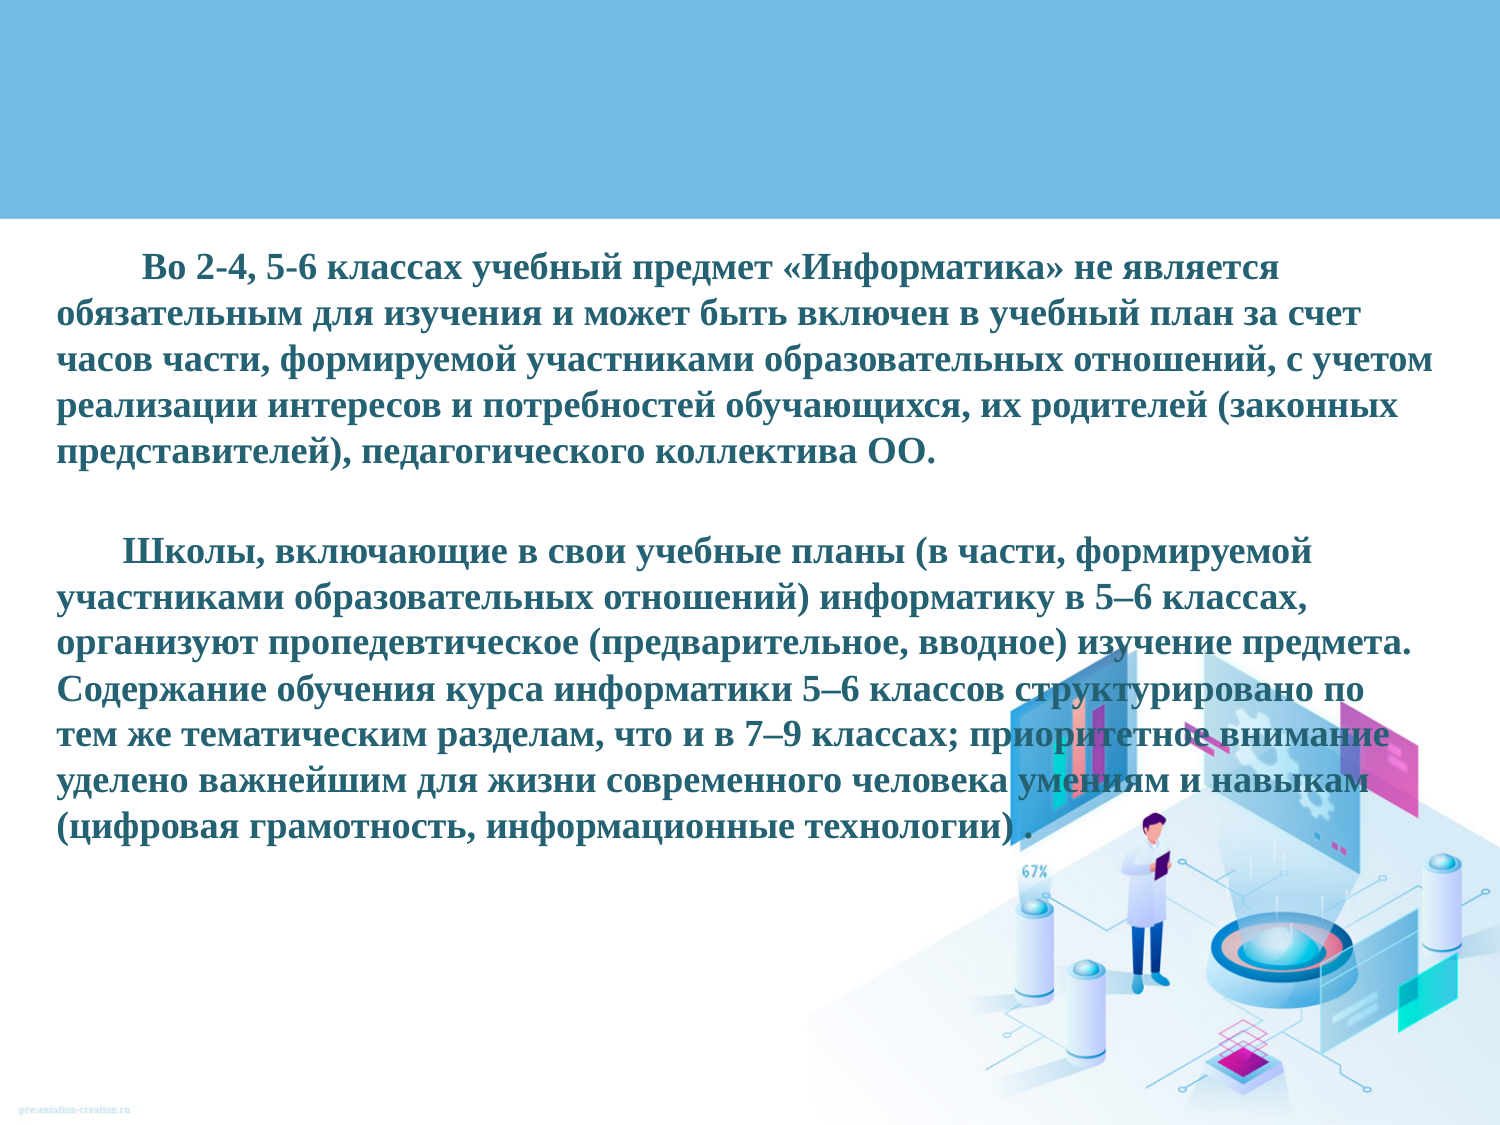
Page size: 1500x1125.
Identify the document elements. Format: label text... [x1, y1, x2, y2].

picture [0, 0, 1500, 1125]
list Во 2-4, 5-6 классах учебный предмет «Информатика» не является обязательным для изучения и может быть включен в учебный план за счет часов части, формируемой участниками образовательных отношений, с учетом реализации интересов и потребностей обучающихся, их родителей (законных представителей), педагогического коллектива ОО. Школы, включающие в свои учебные планы (в части, формируемой участниками образовательных отношений) информатику в 5–6 классах, организуют пропедевтическое (предварительное, вводное) изучение предмета. Содержание обучения курса информатики 5–6 классов структурировано по тем же тематическим разделам, что и в 7–9 классах; приоритетное внимание уделено важнейшим для жизни современного человека умениям и навыкам (цифровая грамотность, информационные технологии) . [41, 208, 1450, 917]
